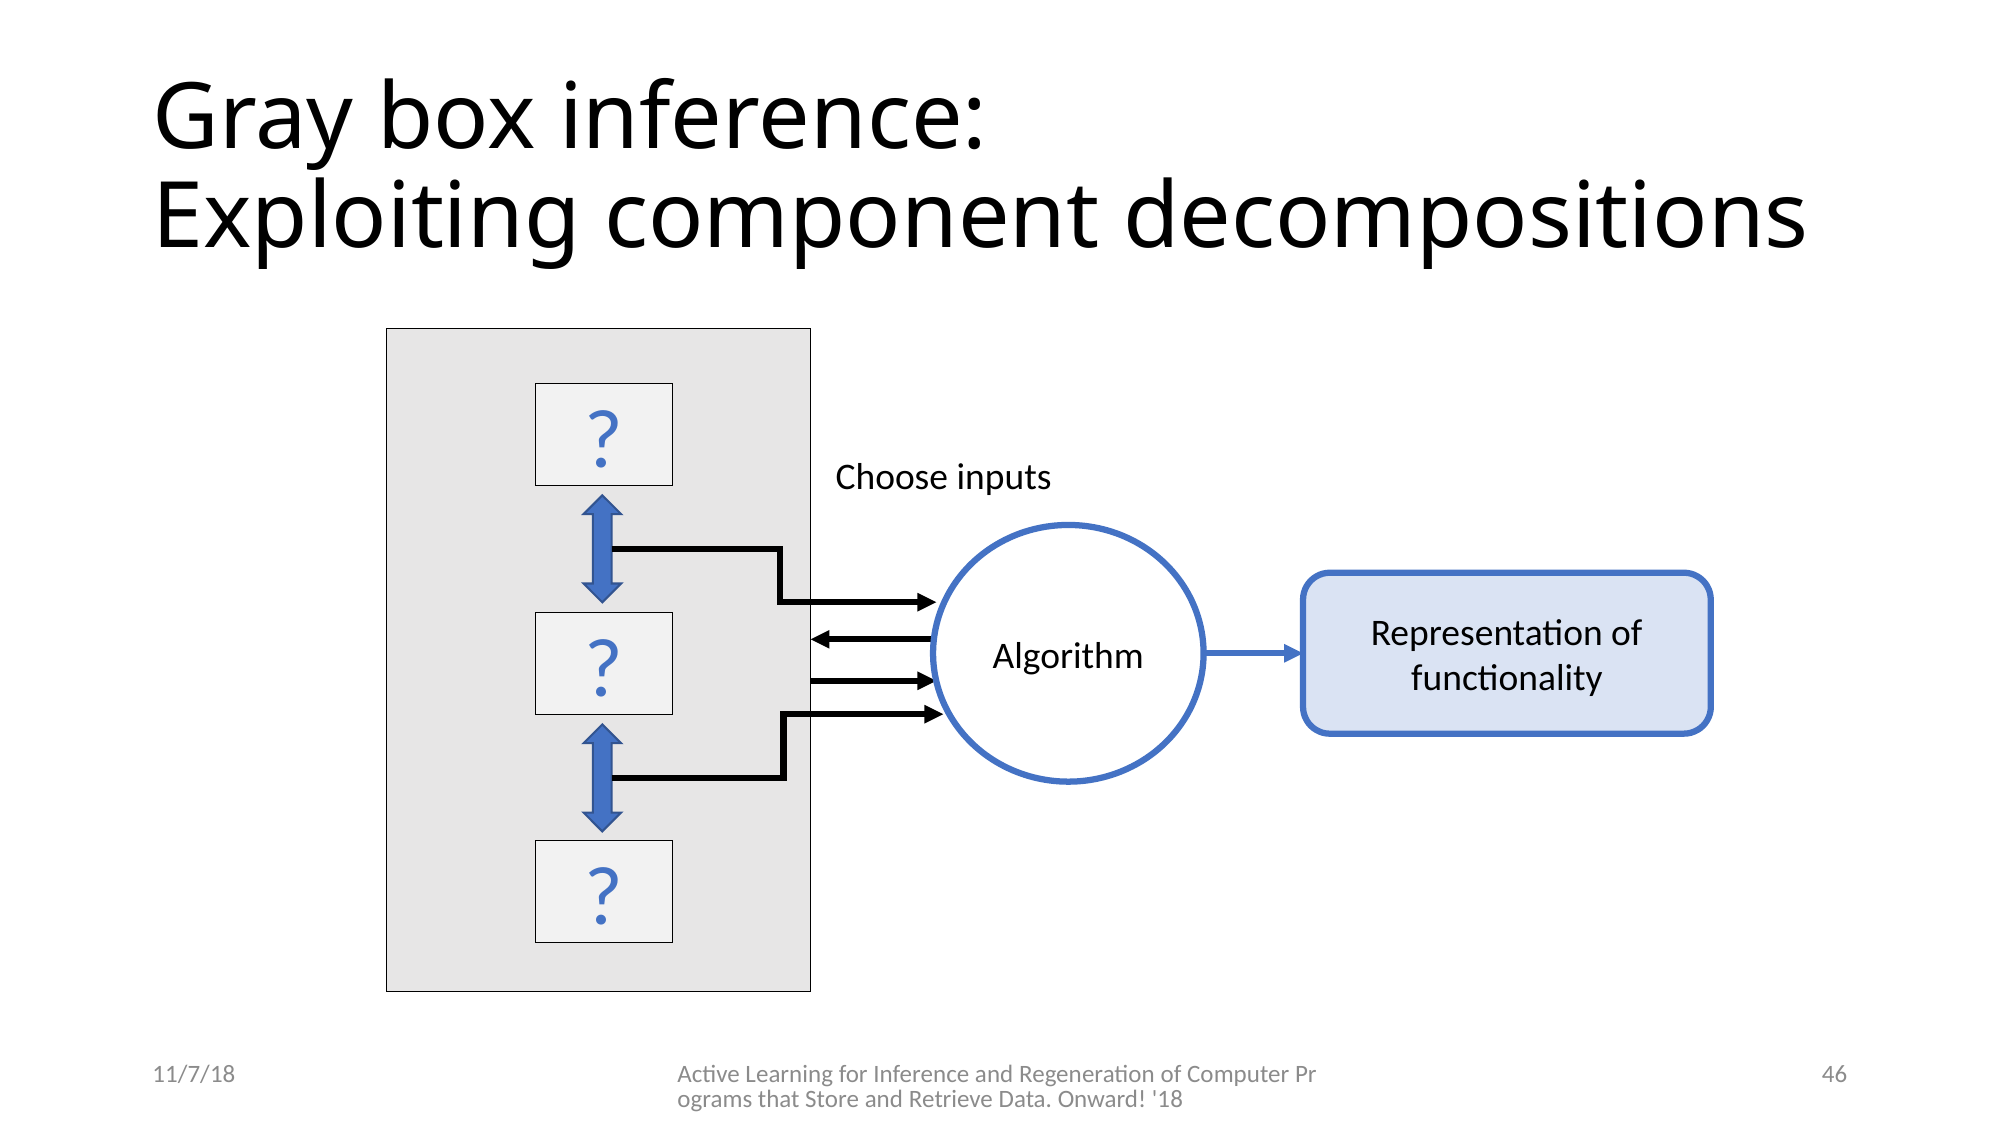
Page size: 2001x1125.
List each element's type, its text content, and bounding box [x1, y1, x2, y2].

text_box ? [534, 382, 674, 486]
text_box [581, 493, 624, 604]
text_box ? [534, 840, 674, 944]
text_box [611, 714, 944, 778]
text_box Representation of functionality [1302, 571, 1712, 735]
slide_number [137, 1042, 588, 1103]
text_box [581, 722, 624, 833]
text_box Algorithm [932, 523, 1205, 783]
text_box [611, 548, 937, 603]
footer Active Learning for Inference and Regeneration of Computer Programs that Store and Retrieve Data. Onward! '18 [662, 1042, 1338, 1103]
slide_number 46 [1412, 1042, 1863, 1103]
text_box [386, 327, 812, 993]
text_box Choose inputs [820, 444, 1067, 505]
text_box ? [534, 611, 674, 715]
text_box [810, 639, 937, 681]
title Gray box inference: Exploiting component decompositions [137, 59, 1863, 278]
